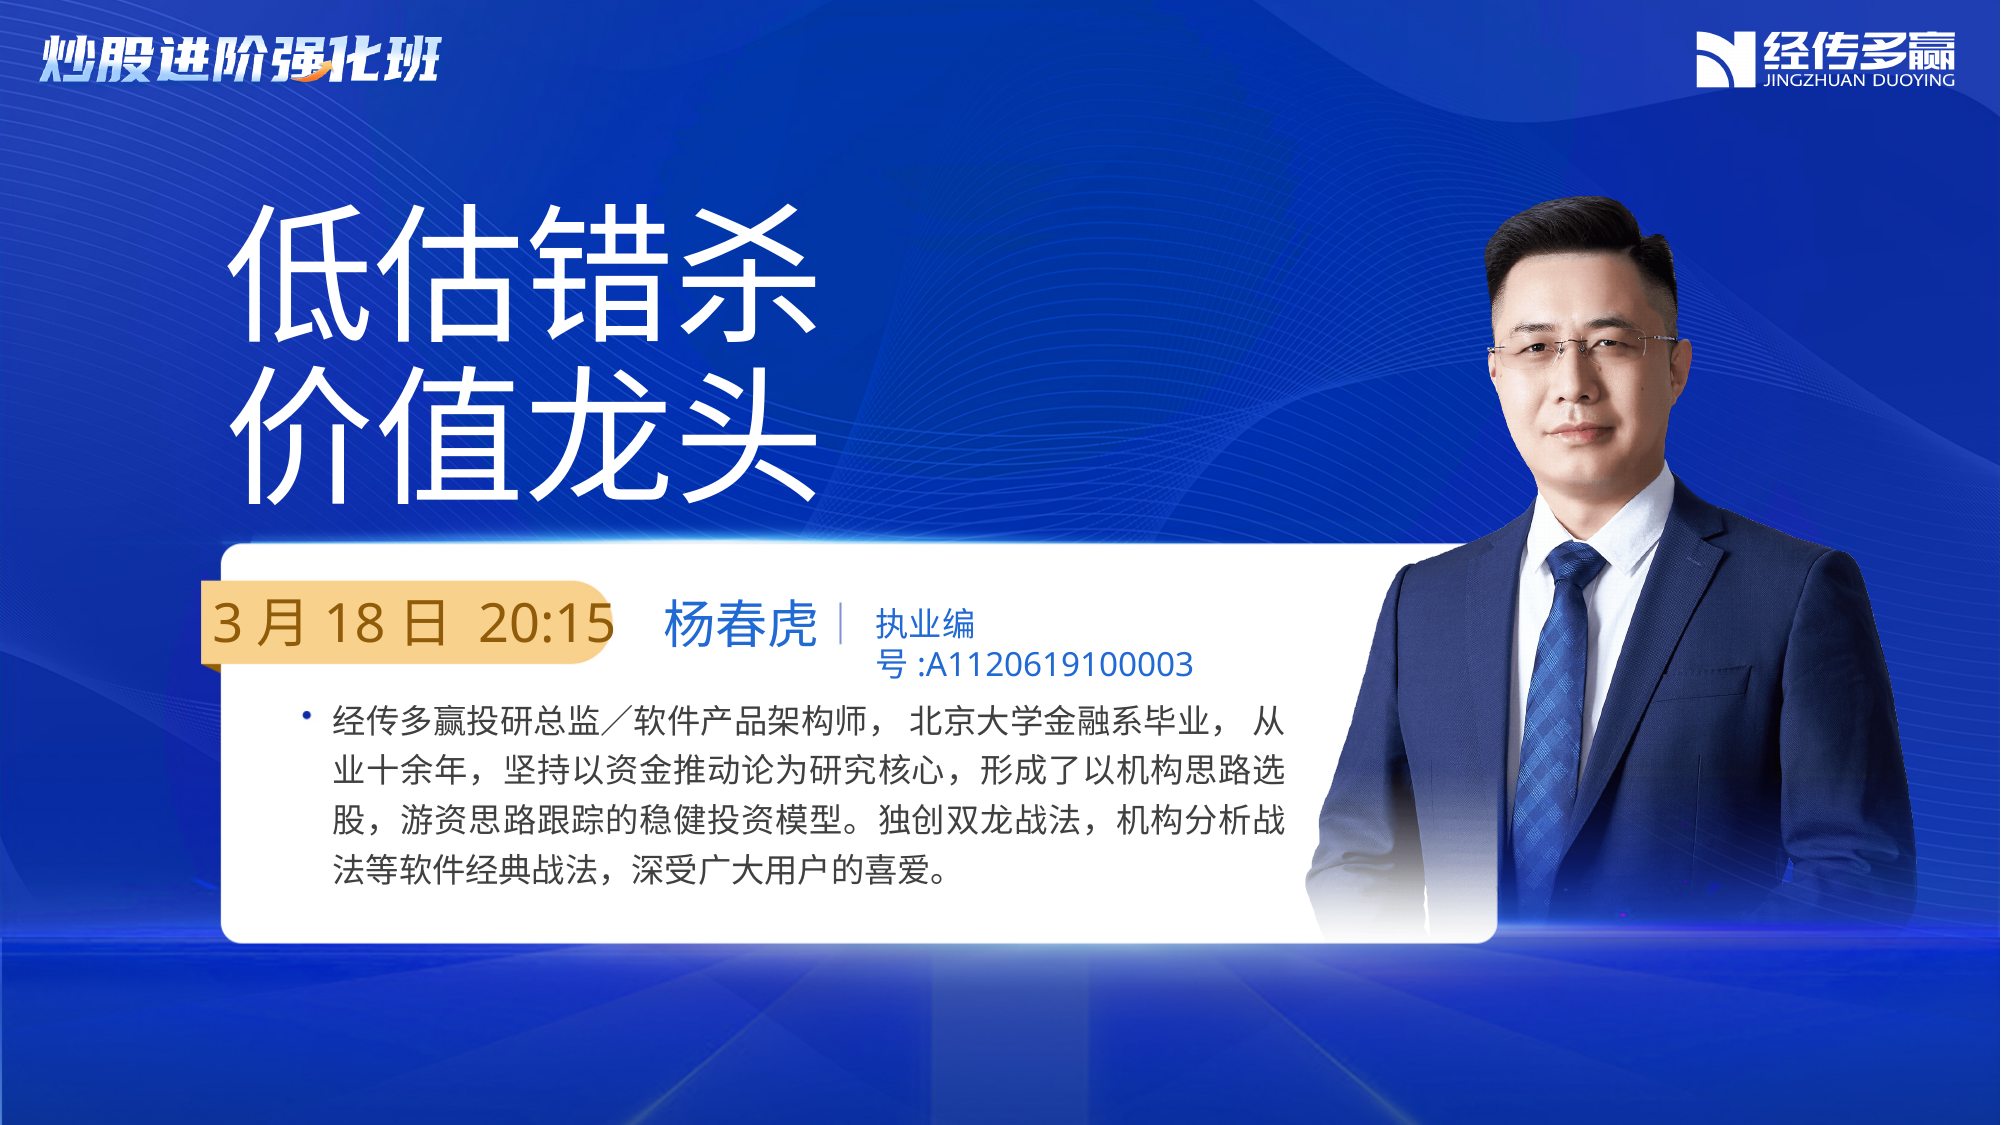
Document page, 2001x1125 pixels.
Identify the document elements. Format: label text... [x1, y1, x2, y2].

text_box 低估错杀 价值龙头 [209, 193, 1245, 523]
text_box 执业编号:A1120619100003 [861, 595, 1305, 690]
text_box 3月18日 20:15 [197, 580, 639, 661]
text_box 经传多赢投研总监／软件产品架构师， 北京大学金融系毕业， 从业十余年，坚持以资金推动论为研究核心，形成了以机构思路选股，游资思路跟踪的稳健投资模型。独创双龙战法，机构分析战法等软件经典战法，深受广大用户的喜爱。 [317, 682, 1302, 897]
picture [0, 0, 2000, 1125]
text_box 杨春虎 [638, 583, 844, 662]
